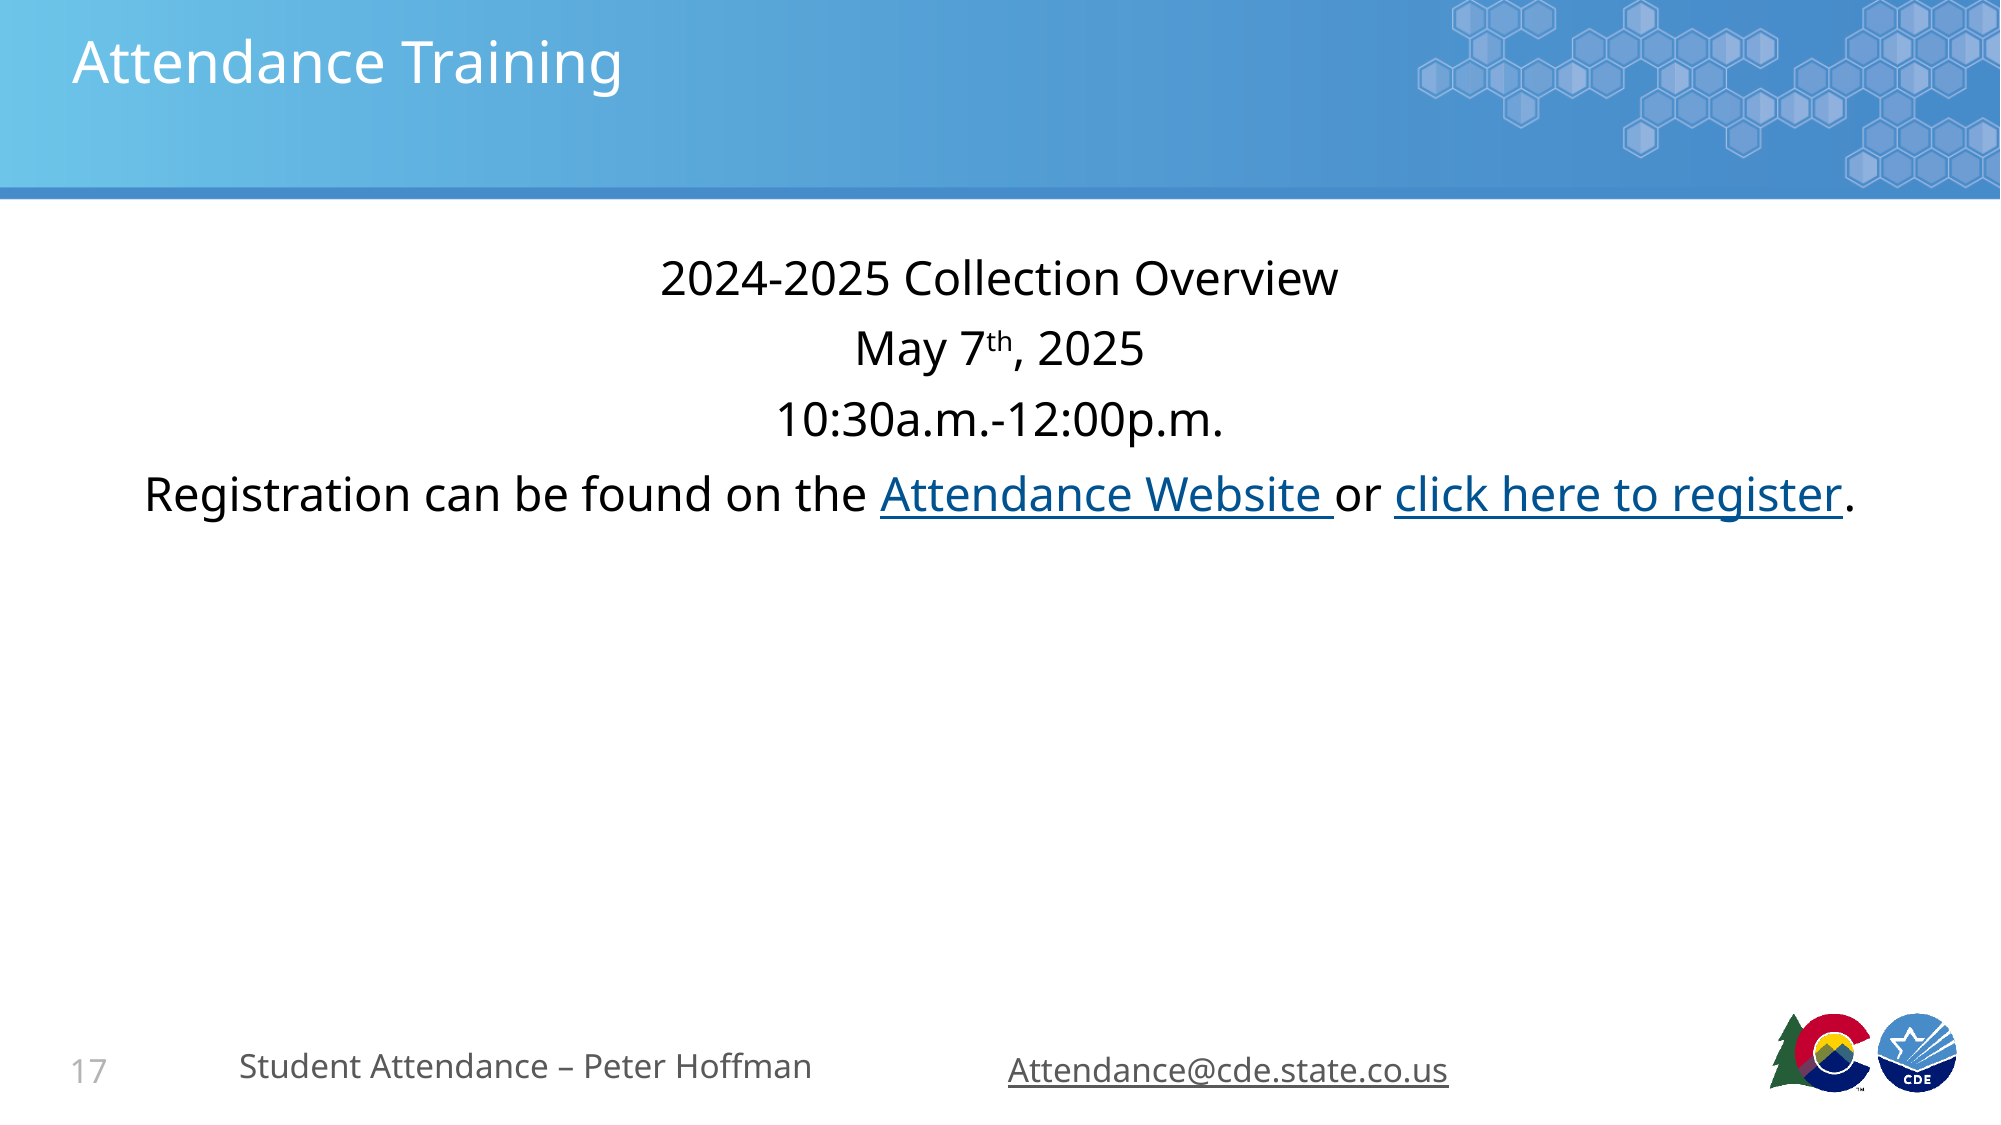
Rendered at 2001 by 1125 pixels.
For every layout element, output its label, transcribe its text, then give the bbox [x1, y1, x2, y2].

list Student Attendance – Peter Hoffman [224, 1042, 960, 1103]
slide_number 17 [54, 1042, 191, 1103]
title Attendance Training [72, 33, 1396, 182]
list 2024-2025 Collection Overview May 7th, 2025 10:30a.m.-12:00p.m. Registration can be found on the Attendance Website or click here to register. [137, 254, 1863, 540]
picture [1768, 1012, 1957, 1093]
list Attendance@cde.state.co.us [992, 1042, 1714, 1103]
picture [0, 0, 2000, 200]
